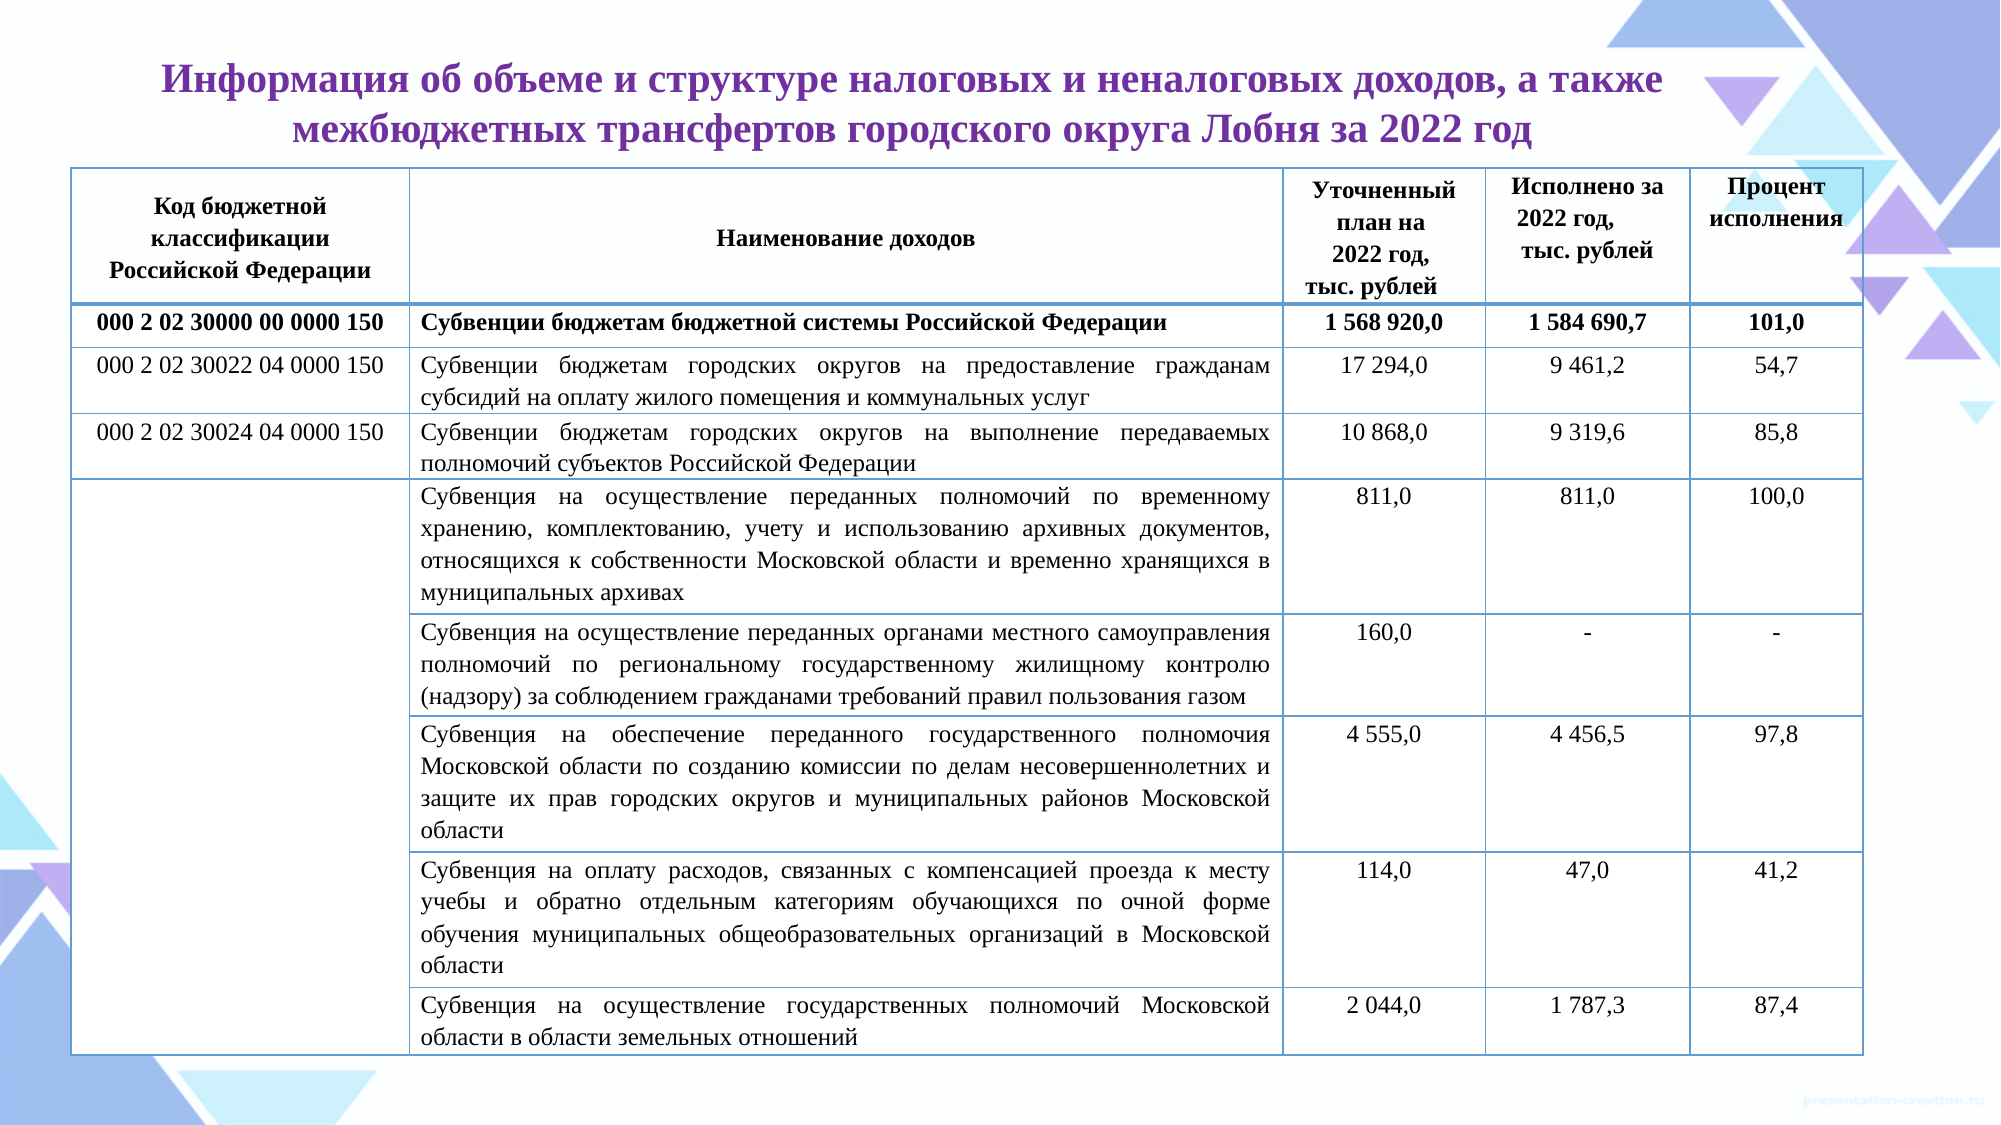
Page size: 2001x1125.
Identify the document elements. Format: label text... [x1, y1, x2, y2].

table_cell Субвенция на оплату расходов, связанных с компенсацией проезда к месту учебы и обратно отдельным категориям обучающихся по очной форме обучения муниципальных общеобразовательных организаций в Московской области [410, 853, 1282, 987]
table_cell Субвенции бюджетам городских округов на выполнение передаваемых полномочий субъектов Российской Федерации [410, 414, 1282, 478]
table_cell 10 868,0 [1284, 414, 1485, 478]
table_cell 811,0 [1284, 480, 1485, 613]
table_cell Субвенция на осуществление переданных органами местного самоуправления полномочий по региональному государственному жилищному контролю (надзору) за соблюдением гражданами требований правил пользования газом [410, 615, 1282, 715]
table_cell 9 319,6 [1486, 414, 1689, 478]
table_cell 1 584 690,7 [1486, 306, 1689, 347]
table_cell 000 2 02 30000 00 0000 150 [72, 306, 409, 347]
table_cell 000 2 02 30022 04 0000 150 [72, 348, 409, 413]
table_cell 100,0 [1691, 480, 1862, 613]
table_header Процент исполнения [1691, 169, 1862, 302]
table_header Исполнено за 2022 год, тыс. рублей [1486, 169, 1689, 302]
table_cell 4 456,5 [1486, 717, 1689, 851]
table_cell 2 044,0 [1284, 988, 1485, 1054]
title Информация об объеме и структуре налоговых и неналоговых доходов, а также межбюджетных трансфертов городского округа Лобня за 2022 год [109, 35, 1716, 166]
table_cell 101,0 [1691, 306, 1862, 347]
table_cell Субвенция на обеспечение переданного государственного полномочия Московской области по созданию комиссии по делам несовершеннолетних и защите их прав городских округов и муниципальных районов Московской области [410, 717, 1282, 851]
table_cell [72, 480, 409, 1054]
table_cell 1 787,3 [1486, 988, 1689, 1054]
table_cell 97,8 [1691, 717, 1862, 851]
table_cell 17 294,0 [1284, 348, 1485, 413]
table_cell 811,0 [1486, 480, 1689, 613]
table_cell Земельный налог с организаций, обладающих земельным участком, расположенным в границах городских округов [0, 0, 2000, 1125]
table_header Уточненный план на 2022 год, тыс. рублей [1284, 169, 1485, 302]
table_cell 9 461,2 [1486, 348, 1689, 413]
table_cell - [1691, 615, 1862, 715]
table_cell 87,4 [1691, 988, 1862, 1054]
table_header Наименование доходов [410, 169, 1282, 302]
table_cell - [1486, 615, 1689, 715]
table_cell Субвенция на осуществление государственных полномочий Московской области в области земельных отношений [410, 988, 1282, 1054]
table_cell 47,0 [1486, 853, 1689, 987]
table_cell 85,8 [1691, 414, 1862, 478]
table_cell 54,7 [1691, 348, 1862, 413]
table_cell 000 2 02 30024 04 0000 150 [72, 414, 409, 478]
table_cell 160,0 [1284, 615, 1485, 715]
table_header Код бюджетной классификации Российской Федерации [72, 169, 409, 302]
table_cell 114,0 [1284, 853, 1485, 987]
table_cell 41,2 [1691, 853, 1862, 987]
table_cell Субвенция на осуществление переданных полномочий по временному хранению, комплектованию, учету и использованию архивных документов, относящихся к собственности Московской области и временно хранящихся в муниципальных архивах [410, 480, 1282, 613]
table_cell Субвенции бюджетам городских округов на предоставление гражданам субсидий на оплату жилого помещения и коммунальных услуг [410, 348, 1282, 413]
table_cell Субвенции бюджетам бюджетной системы Российской Федерации [410, 306, 1282, 347]
table_cell 1 568 920,0 [1284, 306, 1485, 347]
table_cell 4 555,0 [1284, 717, 1485, 851]
